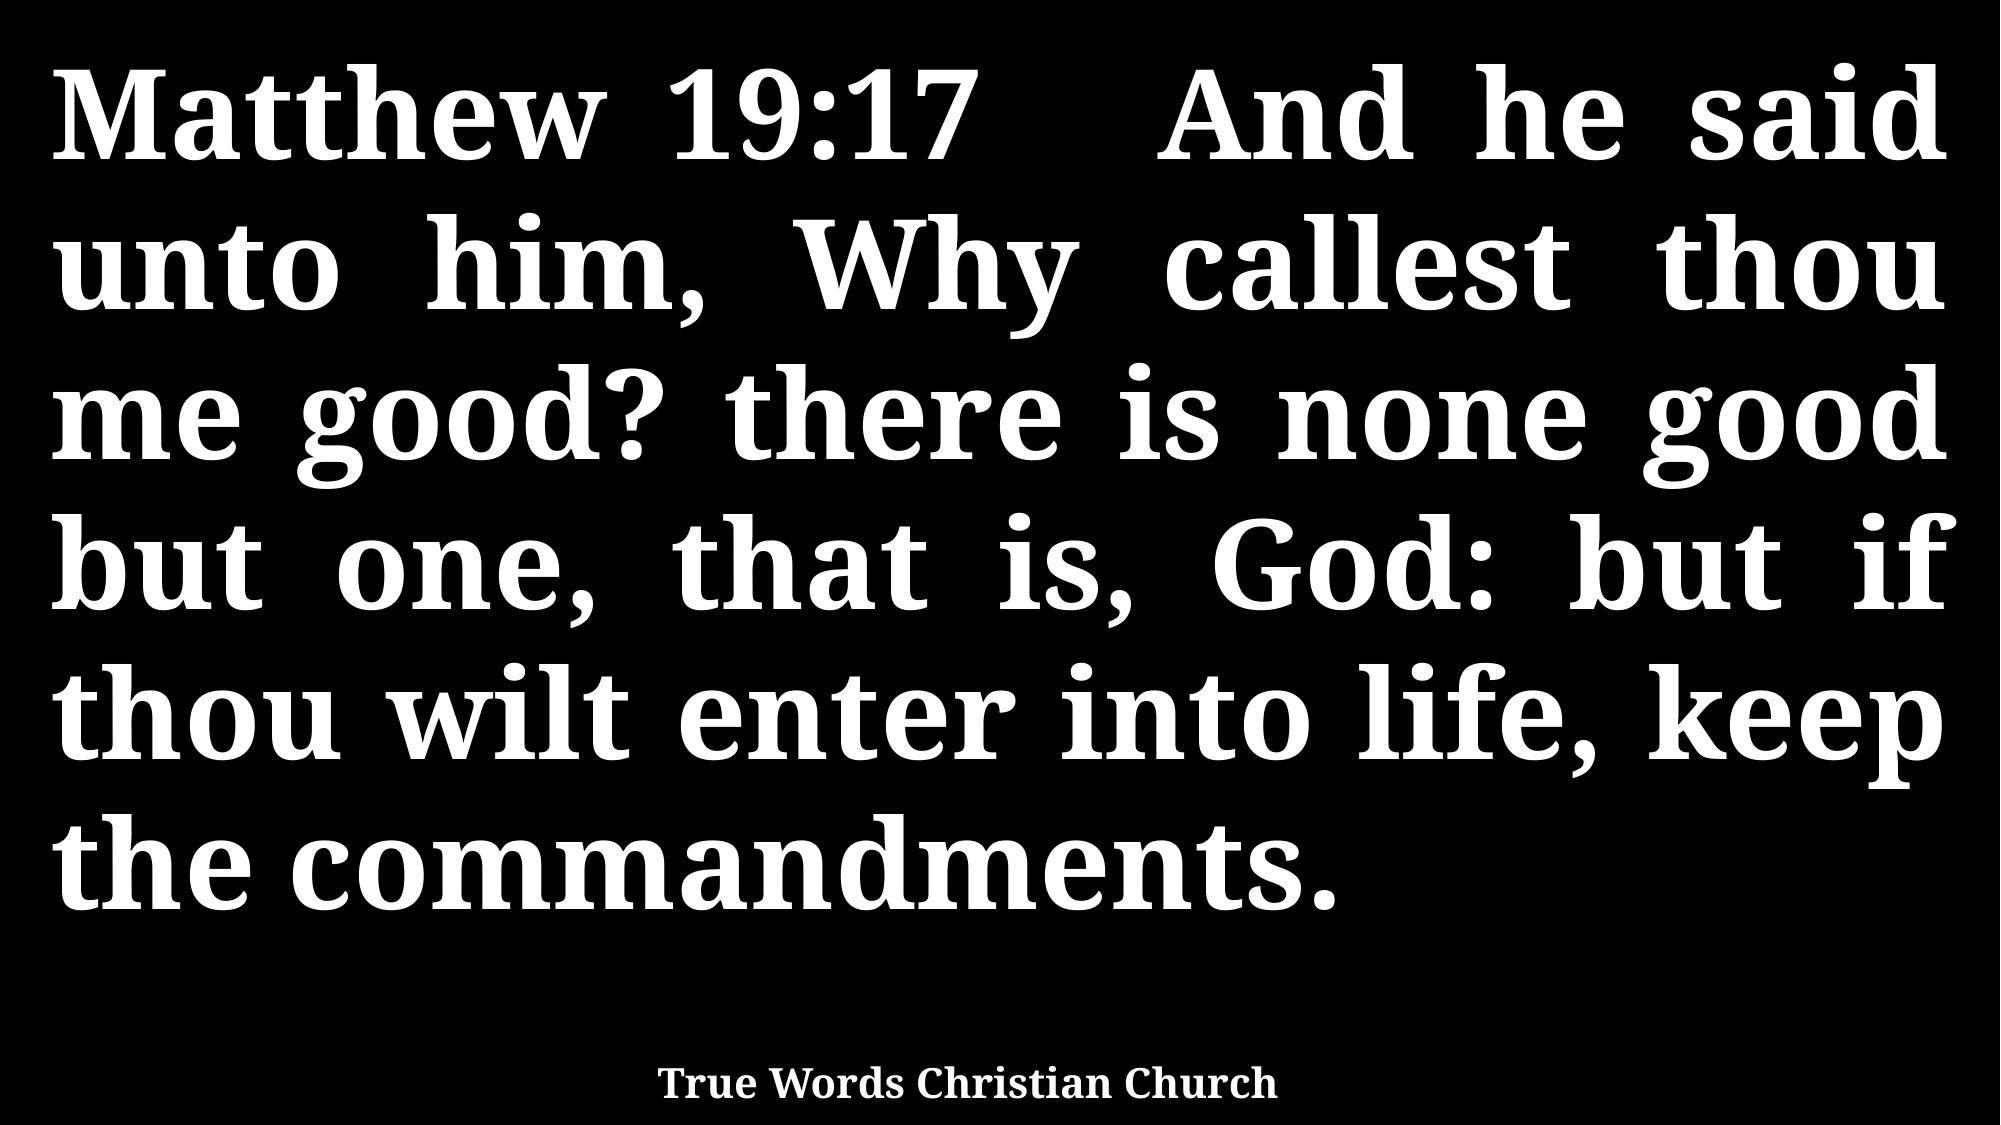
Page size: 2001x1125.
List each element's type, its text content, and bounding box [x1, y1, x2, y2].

text_box Matthew 19:17 And he said unto him, Why callest thou me good? there is none good but one, that is, God: but if thou wilt enter into life, keep the commandments. [35, 27, 1965, 943]
text_box True Words Christian Church [642, 1049, 1294, 1114]
